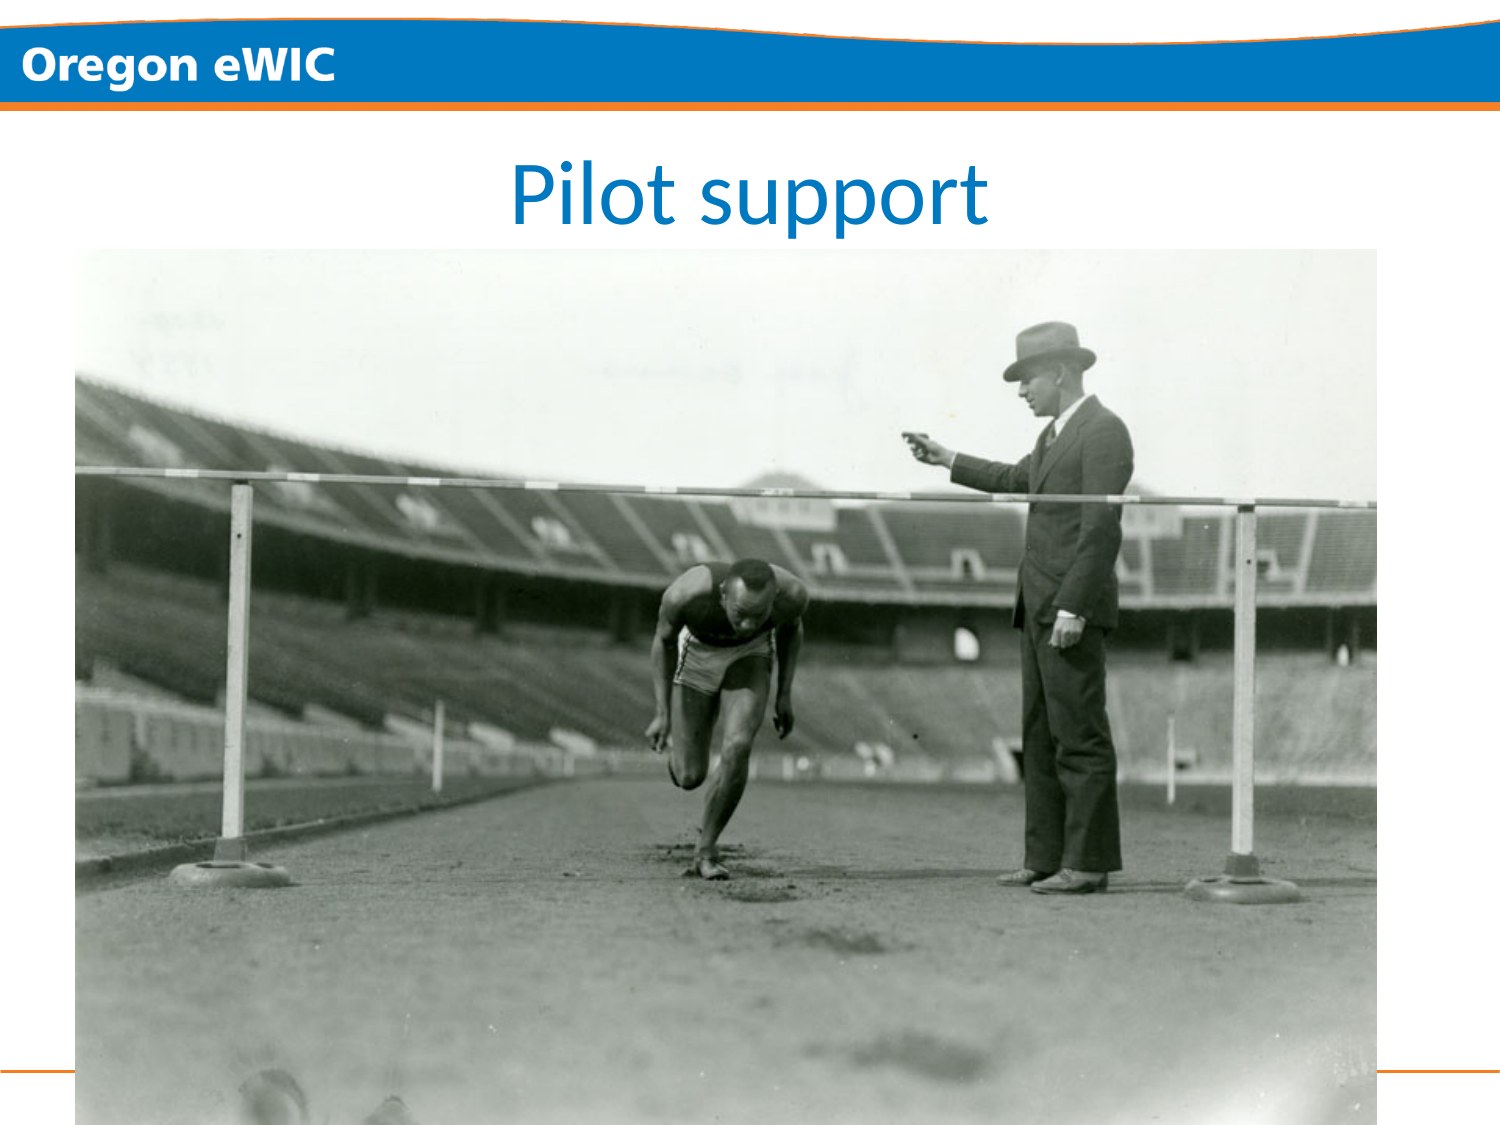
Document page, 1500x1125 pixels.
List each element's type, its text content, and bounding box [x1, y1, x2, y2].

picture [0, 12, 1500, 111]
title Pilot support [75, 99, 1425, 275]
picture [0, 249, 1500, 1125]
